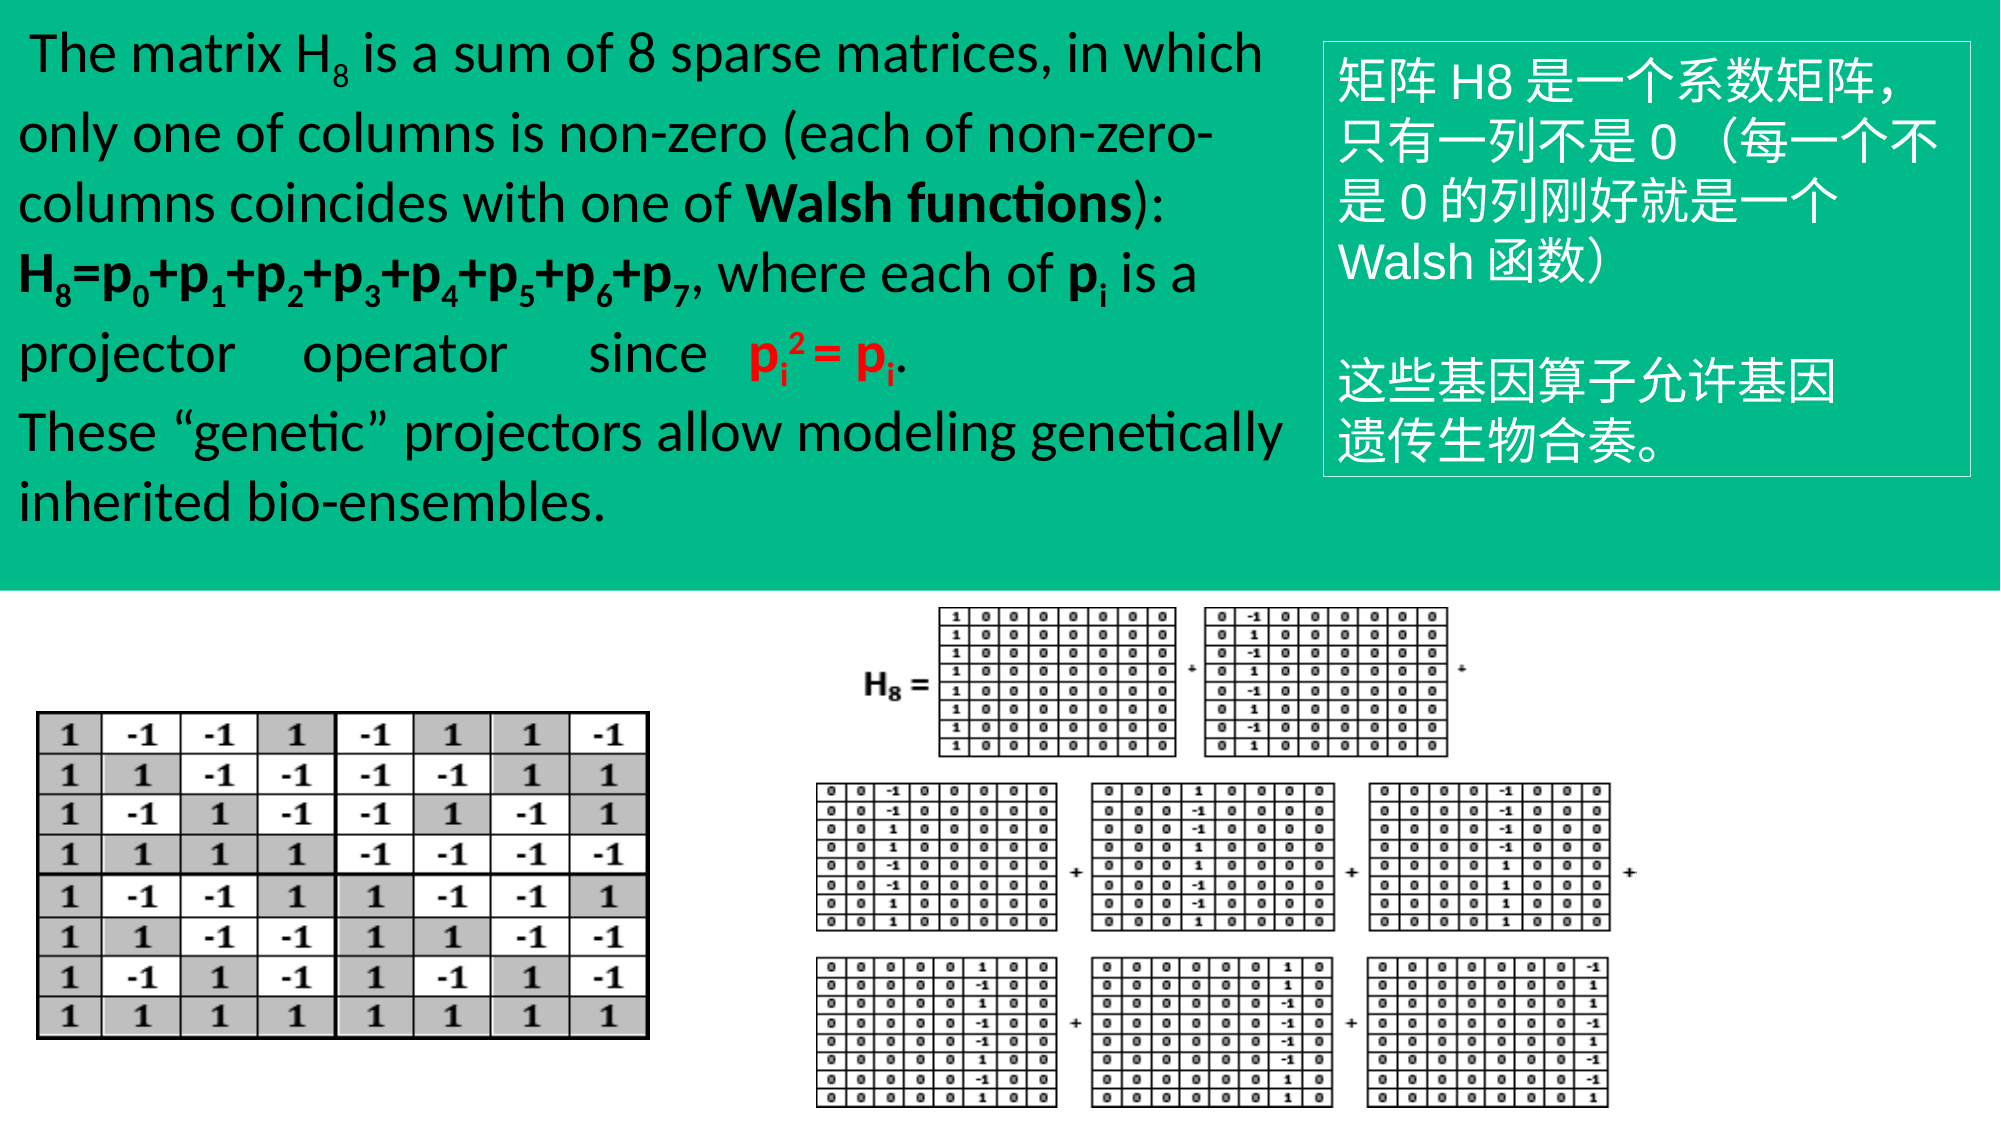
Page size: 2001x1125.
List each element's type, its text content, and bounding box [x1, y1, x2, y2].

text_box [0, 590, 2000, 1125]
picture [35, 711, 650, 1041]
text_box The matrix H8 is a sum of 8 sparse matrices, in which only one of columns is non-zero (each of non-zero-columns coincides with one of Walsh functions): H8=p0+p1+p2+p3+p4+p5+p6+p7, where each of pi is a projector operator since pi2 = pi. These “genetic” projectors allow modeling genetically inherited bio-ensembles. [3, 7, 1324, 784]
text_box 矩阵H8是一个系数矩阵，只有一列不是0（每一个不是0的列刚好就是一个Walsh函数） 这些基因算子允许基因 遗传生物合奏。 [1323, 41, 1971, 477]
picture [816, 607, 1637, 1108]
